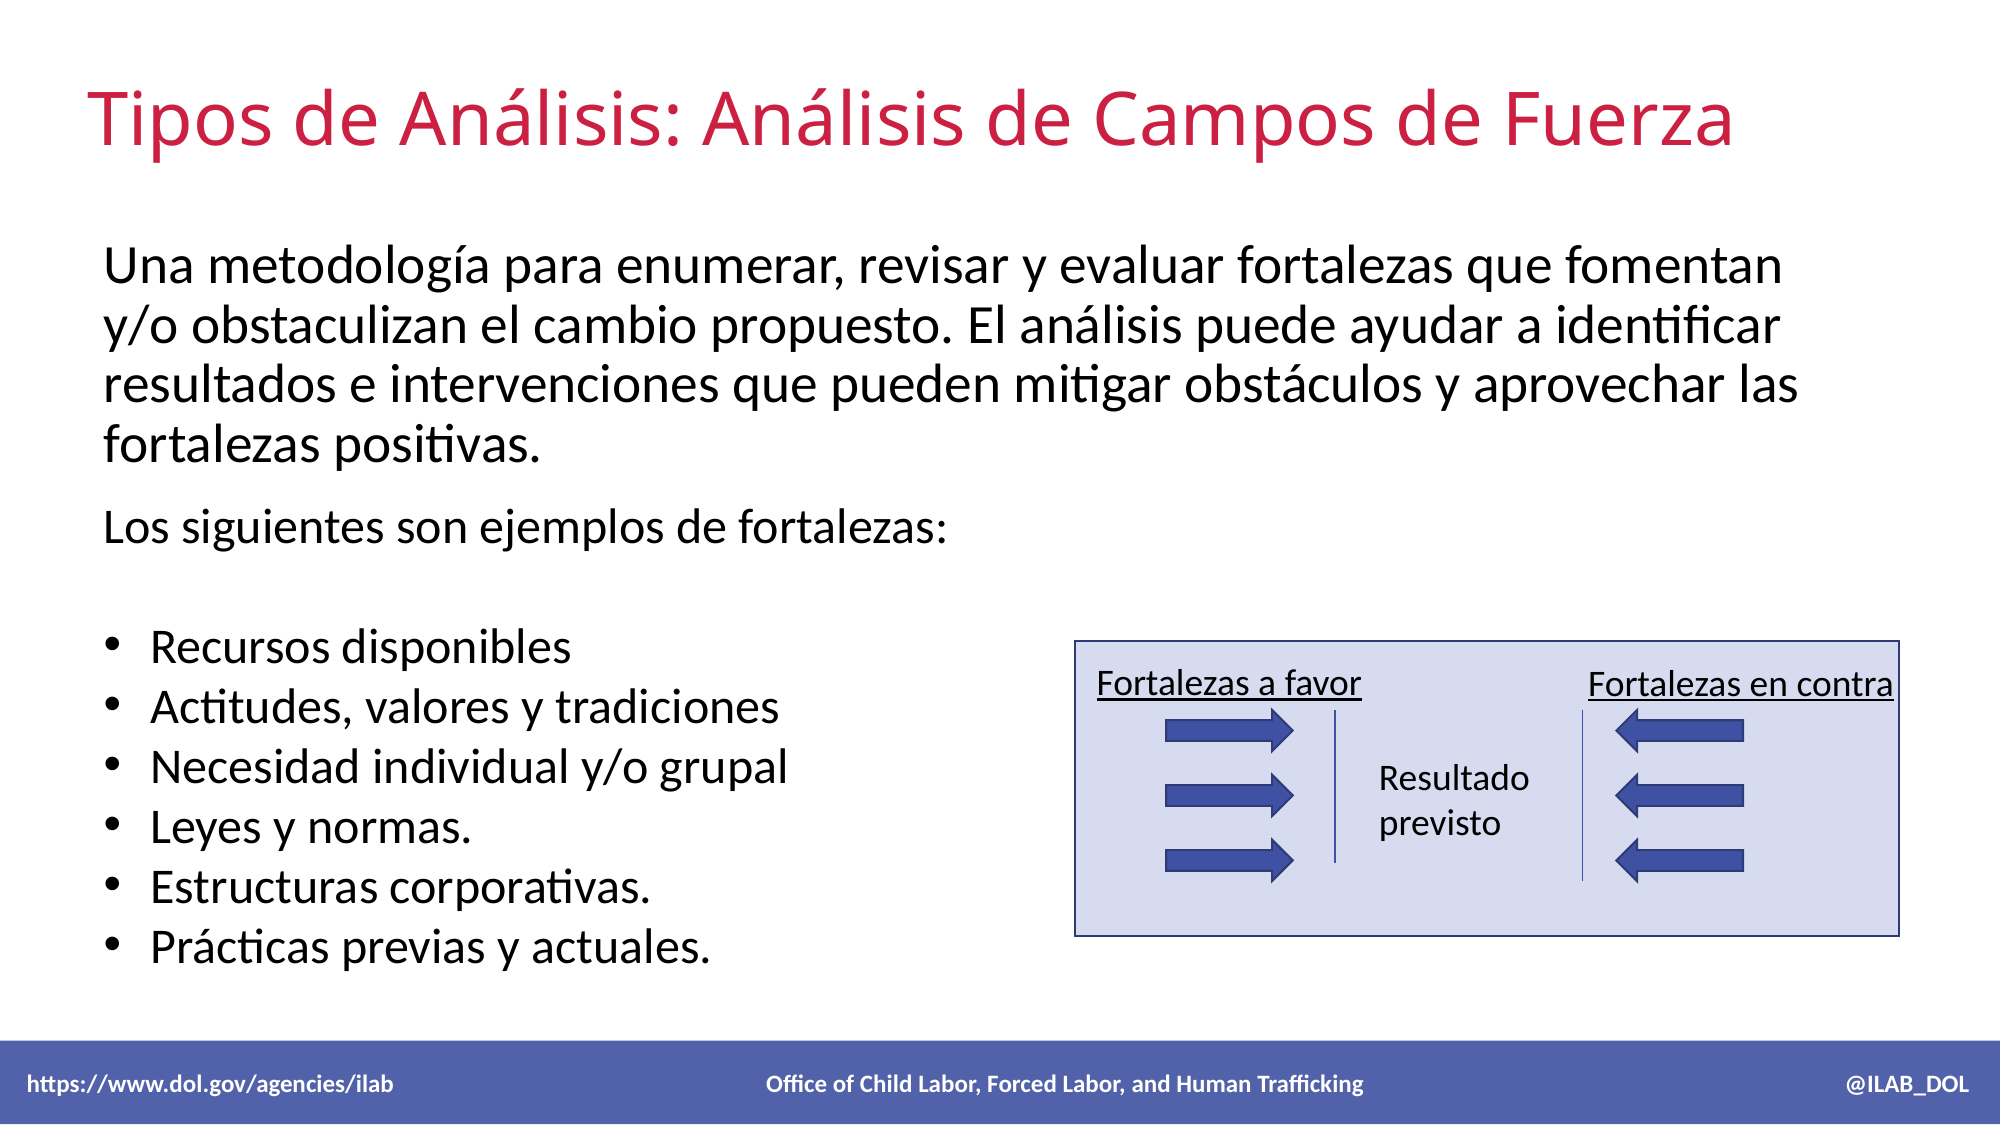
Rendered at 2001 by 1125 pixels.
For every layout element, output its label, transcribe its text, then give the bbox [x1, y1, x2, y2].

list Una metodología para enumerar, revisar y evaluar fortalezas que fomentan y/o obstaculizan el cambio propuesto. El análisis puede ayudar a identificar resultados e intervenciones que pueden mitigar obstáculos y aprovechar las fortalezas positivas. [88, 228, 1867, 484]
footer https://www.dol.gov/agencies/ilab Office of Child Labor, Forced Labor, and Human Trafficking @ILAB_DOL [0, 1040, 2000, 1125]
text_box Los siguientes son ejemplos de fortalezas: Recursos disponibles Actitudes, valores y tradiciones Necesidad individual y/o grupal Leyes y normas. Estructuras corporativas. Prácticas previas y actuales. [88, 485, 1544, 981]
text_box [1074, 640, 1912, 937]
title Tipos de Análisis: Análisis de Campos de Fuerza [72, 35, 1766, 208]
